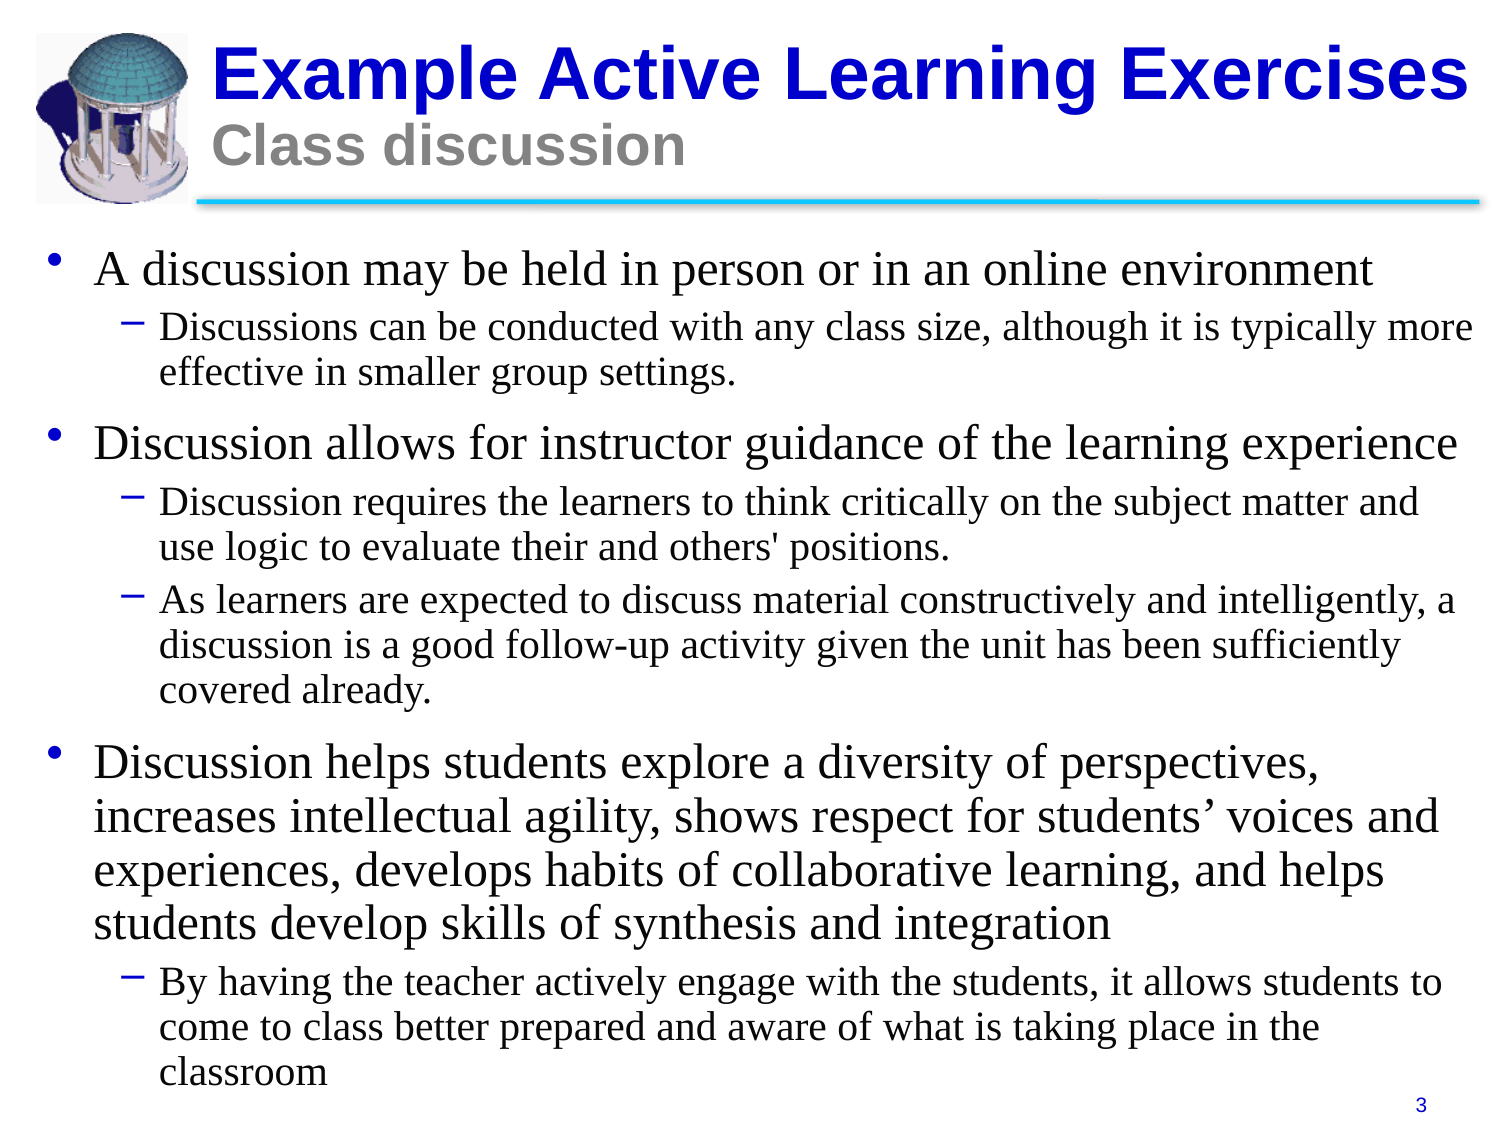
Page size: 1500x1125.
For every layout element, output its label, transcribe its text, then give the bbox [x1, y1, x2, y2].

picture [36, 33, 188, 204]
list A discussion may be held in person or in an online environment Discussions can be conducted with any class size, although it is typically more effective in smaller group settings. Discussion allows for instructor guidance of the learning experience Discussion requires the learners to think critically on the subject matter and use logic to evaluate their and others' positions. As learners are expected to discuss material constructively and intelligently, a discussion is a good follow-up activity given the unit has been sufficiently covered already. Discussion helps students explore a diversity of perspectives, increases intellectual agility, shows respect for students’ voices and experiences, develops habits of collaborative learning, and helps students develop skills of synthesis and integration By having the teacher actively engage with the students, it allows students to come to class better prepared and aware of what is taking place in the classroom [31, 234, 1500, 1017]
title Example Active Learning Exercises Class discussion [195, 21, 1500, 192]
